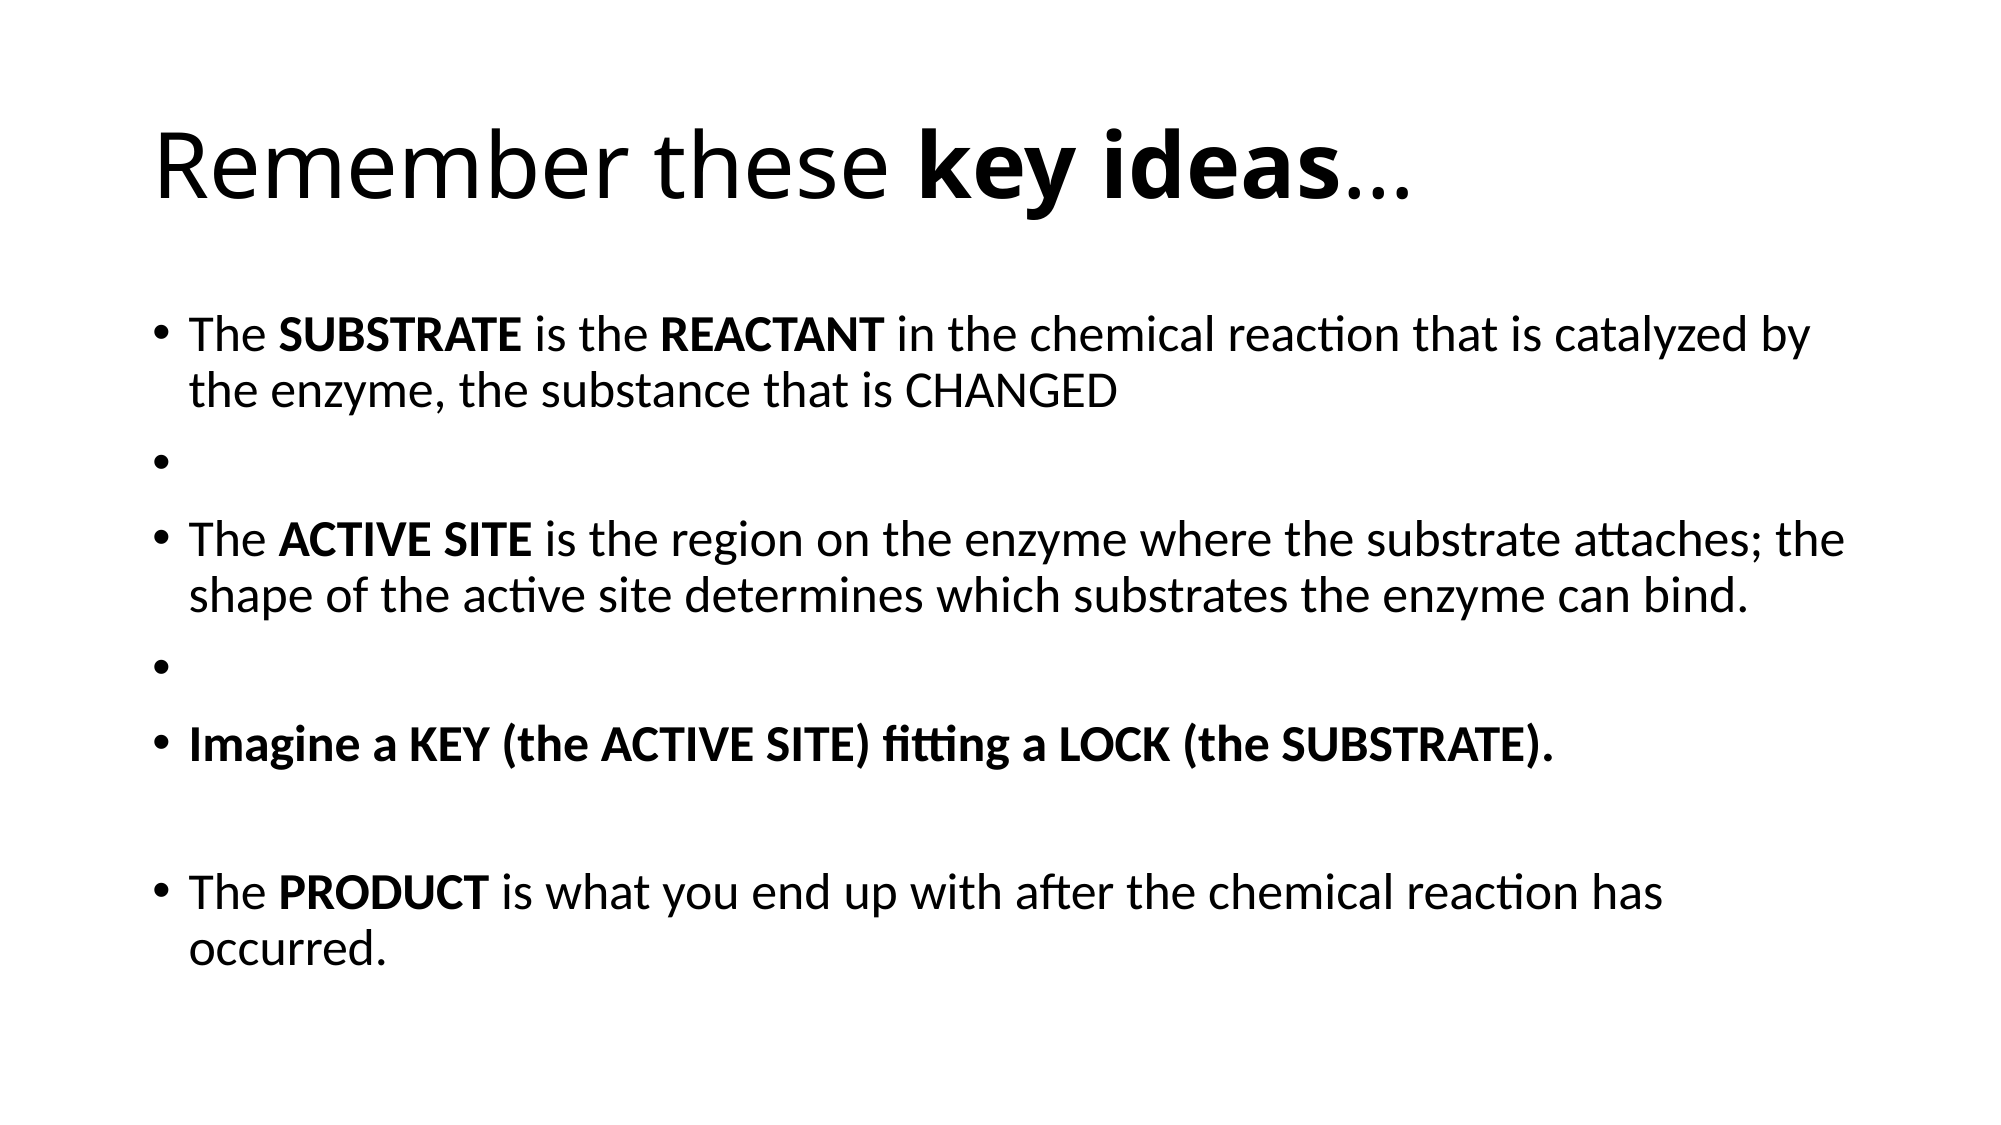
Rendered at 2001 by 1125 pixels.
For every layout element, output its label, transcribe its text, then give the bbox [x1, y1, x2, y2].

list The SUBSTRATE is the REACTANT in the chemical reaction that is catalyzed by the enzyme, the substance that is CHANGED The ACTIVE SITE is the region on the enzyme where the substrate attaches; the shape of the active site determines which substrates the enzyme can bind. Imagine a KEY (the ACTIVE SITE) fitting a LOCK (the SUBSTRATE). The PRODUCT is what you end up with after the chemical reaction has occurred. [137, 299, 1863, 1014]
title Remember these key ideas… [137, 59, 1863, 278]
